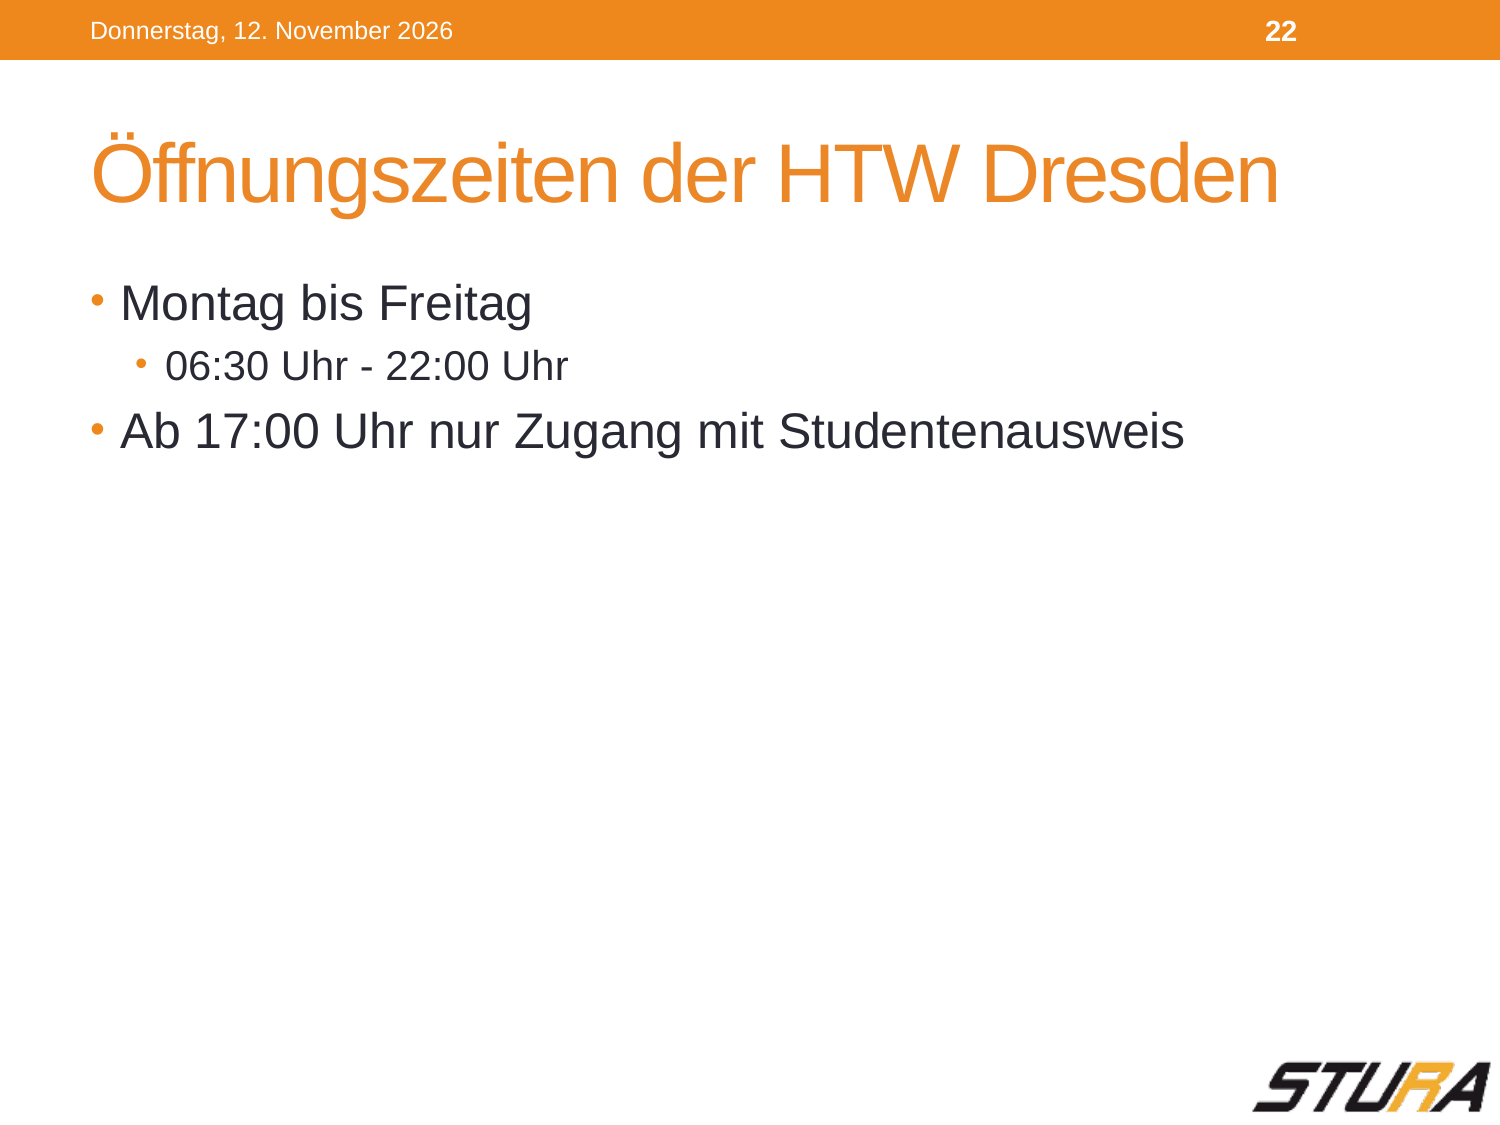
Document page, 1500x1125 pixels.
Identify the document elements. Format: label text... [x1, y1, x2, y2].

slide_number 22 [1250, 3, 1425, 57]
slide_number Dienstag, 4. Oktober 2016 [75, 3, 550, 57]
title Öffnungszeiten der HTW Dresden [75, 87, 1425, 250]
picture [1237, 1047, 1500, 1125]
list Montag bis Freitag 06:30 Uhr - 22:00 Uhr Ab 17:00 Uhr nur Zugang mit Studentenausweis [75, 262, 1425, 577]
